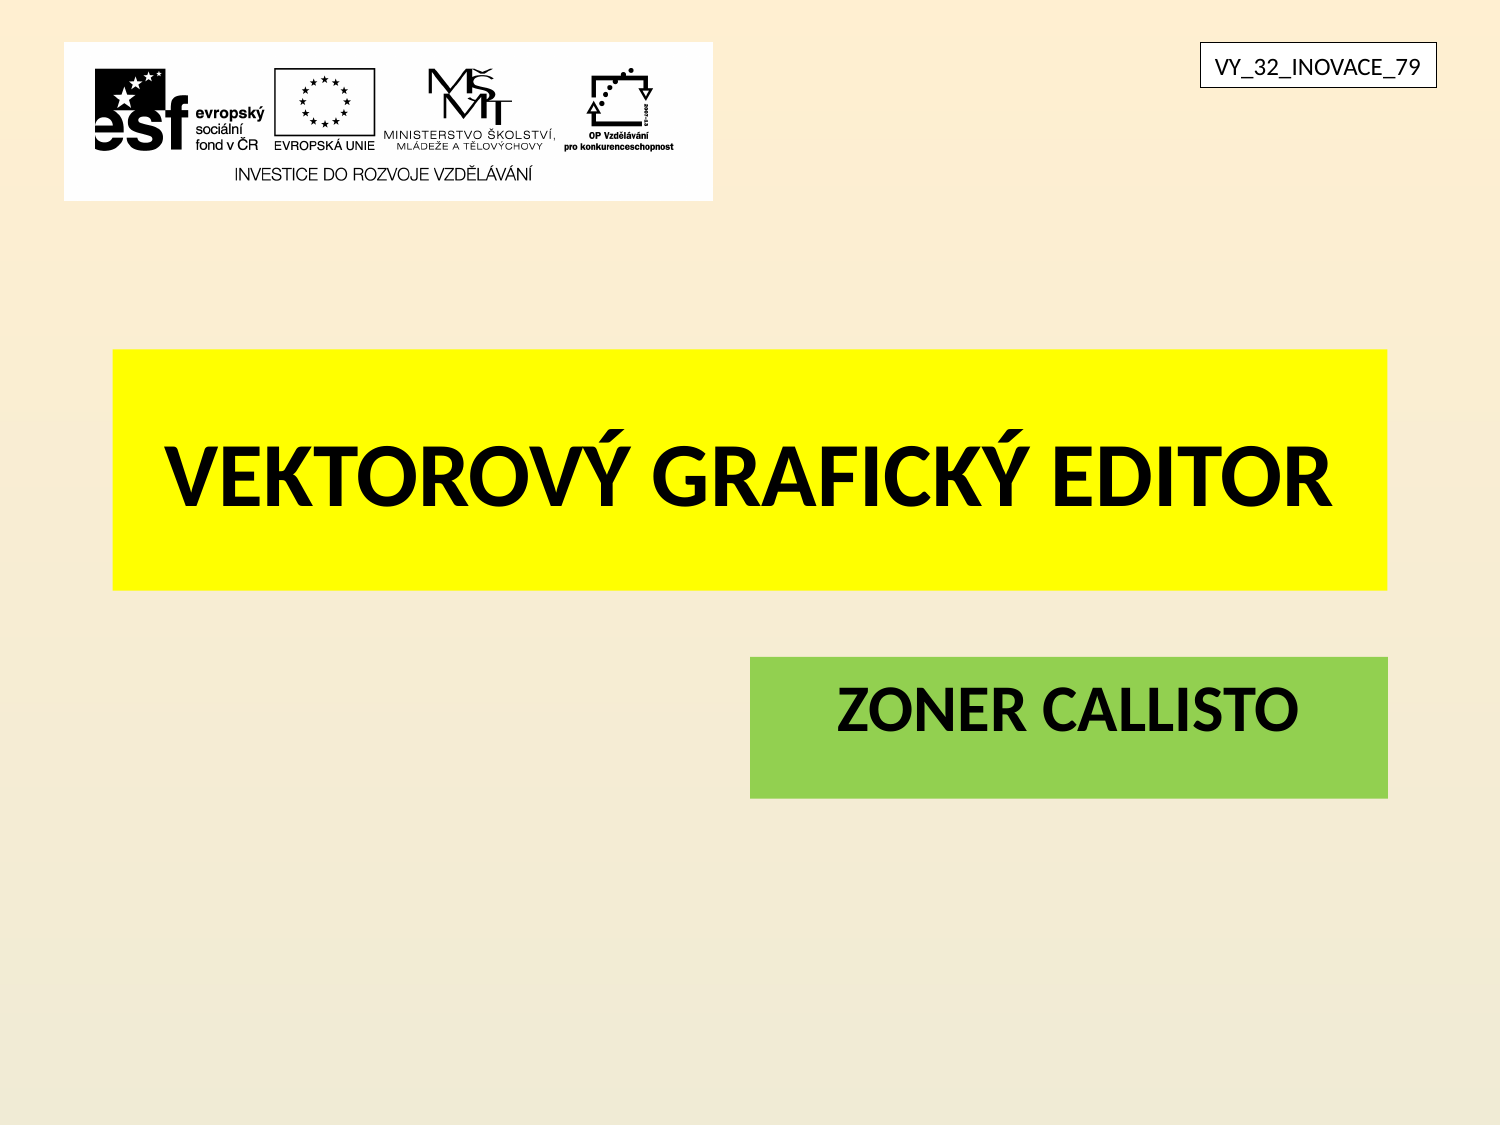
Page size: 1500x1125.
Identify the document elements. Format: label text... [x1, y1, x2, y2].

text_box VY_32_INOVACE_79 [1200, 42, 1437, 88]
title VEKTOROVÝ GRAFICKÝ EDITOR [112, 349, 1388, 591]
picture [64, 42, 713, 201]
subtitle ZONER CALLISTO [750, 656, 1388, 799]
